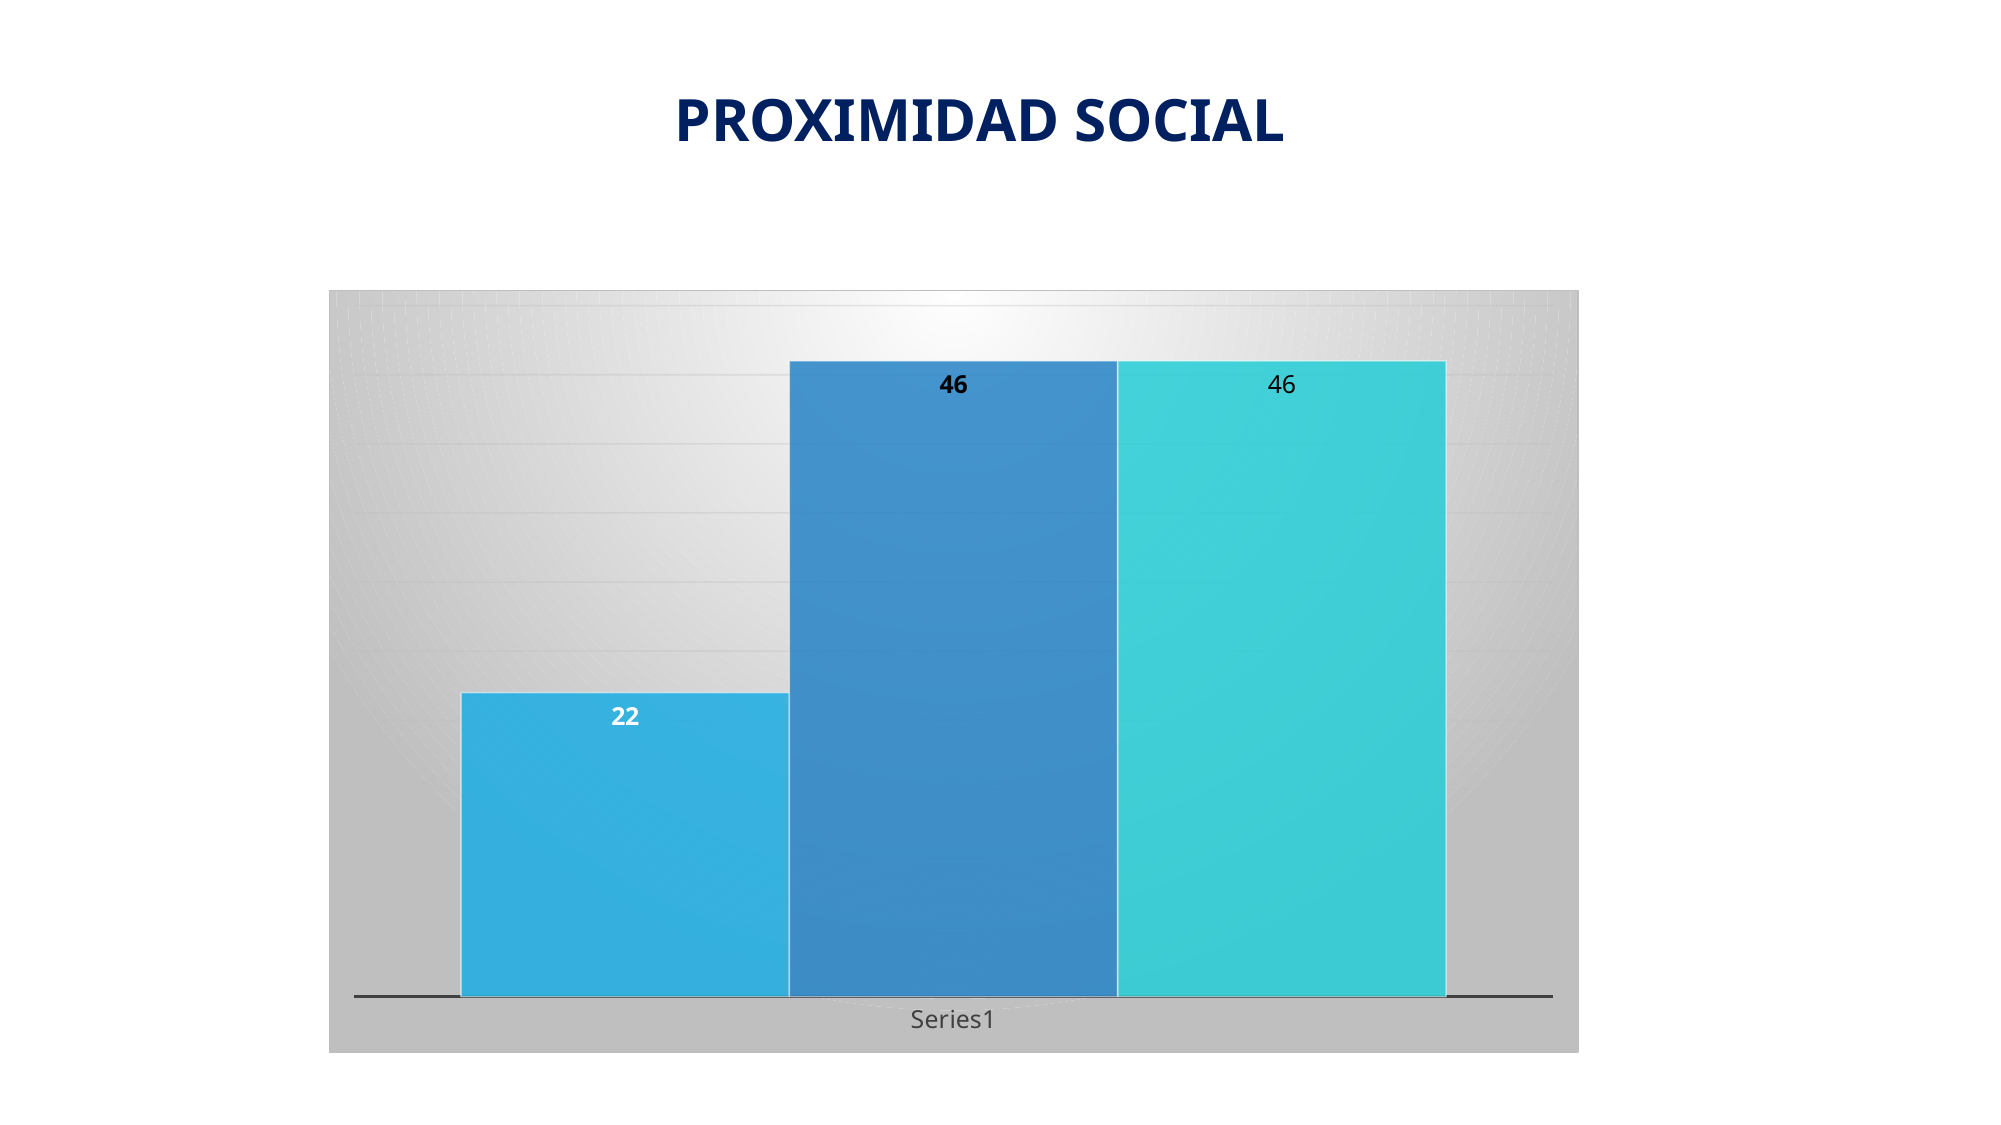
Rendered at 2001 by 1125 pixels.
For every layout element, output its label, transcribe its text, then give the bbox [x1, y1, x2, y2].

text_box PROXIMIDAD SOCIAL [0, 75, 1961, 290]
chart [328, 289, 1579, 1054]
